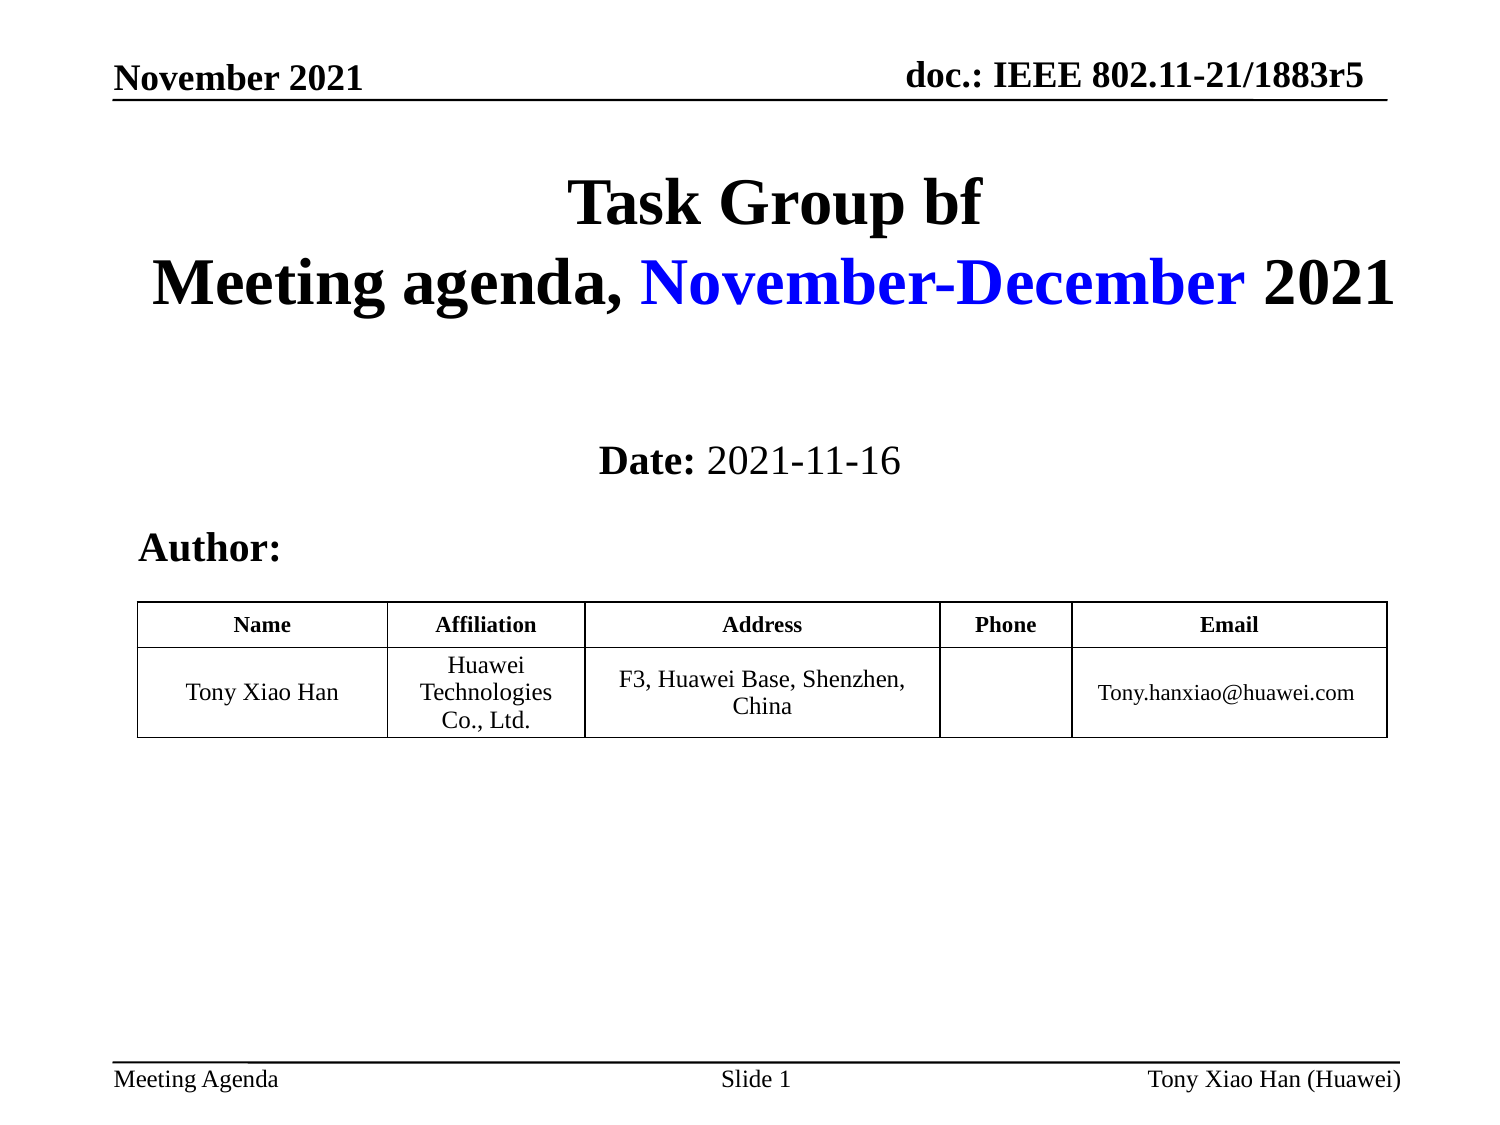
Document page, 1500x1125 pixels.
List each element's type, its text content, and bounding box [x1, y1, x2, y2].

table_header Name [138, 603, 387, 647]
table_cell Huawei Technologies Co., Ltd. [388, 648, 584, 737]
title Task Group bf Meeting agenda, November-December 2021 [62, 149, 1488, 325]
table_header Address [586, 603, 939, 647]
text_box Author: [112, 512, 350, 575]
table_cell [941, 648, 1071, 737]
table_header Affiliation [388, 603, 584, 647]
table_header Phone [941, 603, 1071, 647]
table_cell F3, Huawei Base, Shenzhen, China [586, 648, 939, 737]
table_cell Tony Xiao Han [138, 648, 387, 737]
list Date: 2021-11-16 [112, 425, 1388, 488]
footer Tony Xiao Han (Huawei) [987, 1061, 1402, 1093]
table_cell Tony.hanxiao@huawei.com [1073, 648, 1386, 737]
table_header Email [1073, 603, 1386, 647]
slide_number Slide 1 [712, 1061, 800, 1093]
